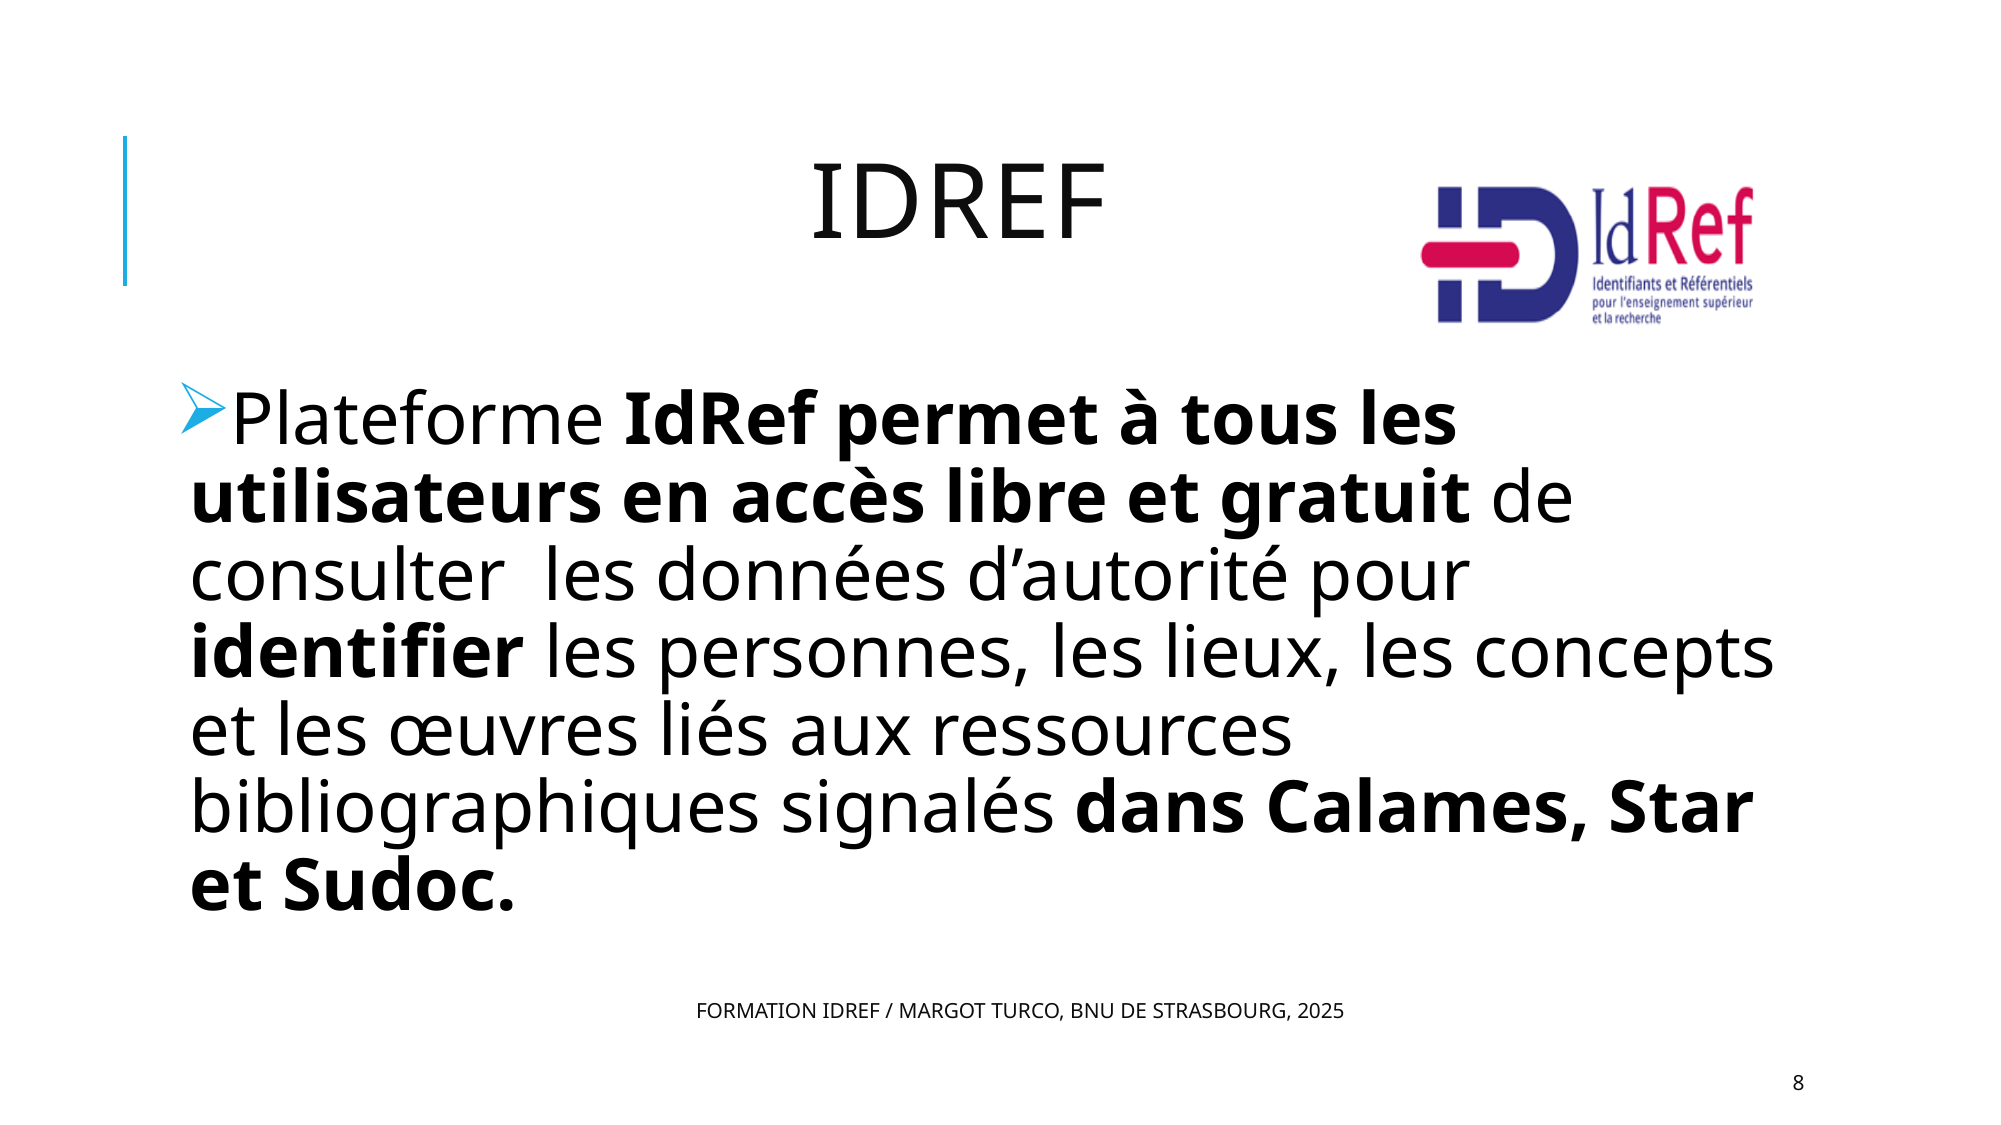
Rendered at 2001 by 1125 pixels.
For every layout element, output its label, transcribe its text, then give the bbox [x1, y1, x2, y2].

list Plateforme IdRef permet à tous les utilisateurs en accès libre et gratuit de consulter les données d’autorité pour identifier les personnes, les lieux, les concepts et les œuvres liés aux ressources bibliographiques signalés dans Calames, Star et Sudoc. [168, 375, 1802, 935]
title IDREF [202, 98, 1802, 320]
picture [1420, 168, 1763, 360]
footer FORMATION IDREF / Margot Turco, BNU de Strasbourg, 2025 [295, 983, 1746, 1062]
slide_number 8 [1777, 1061, 1938, 1107]
